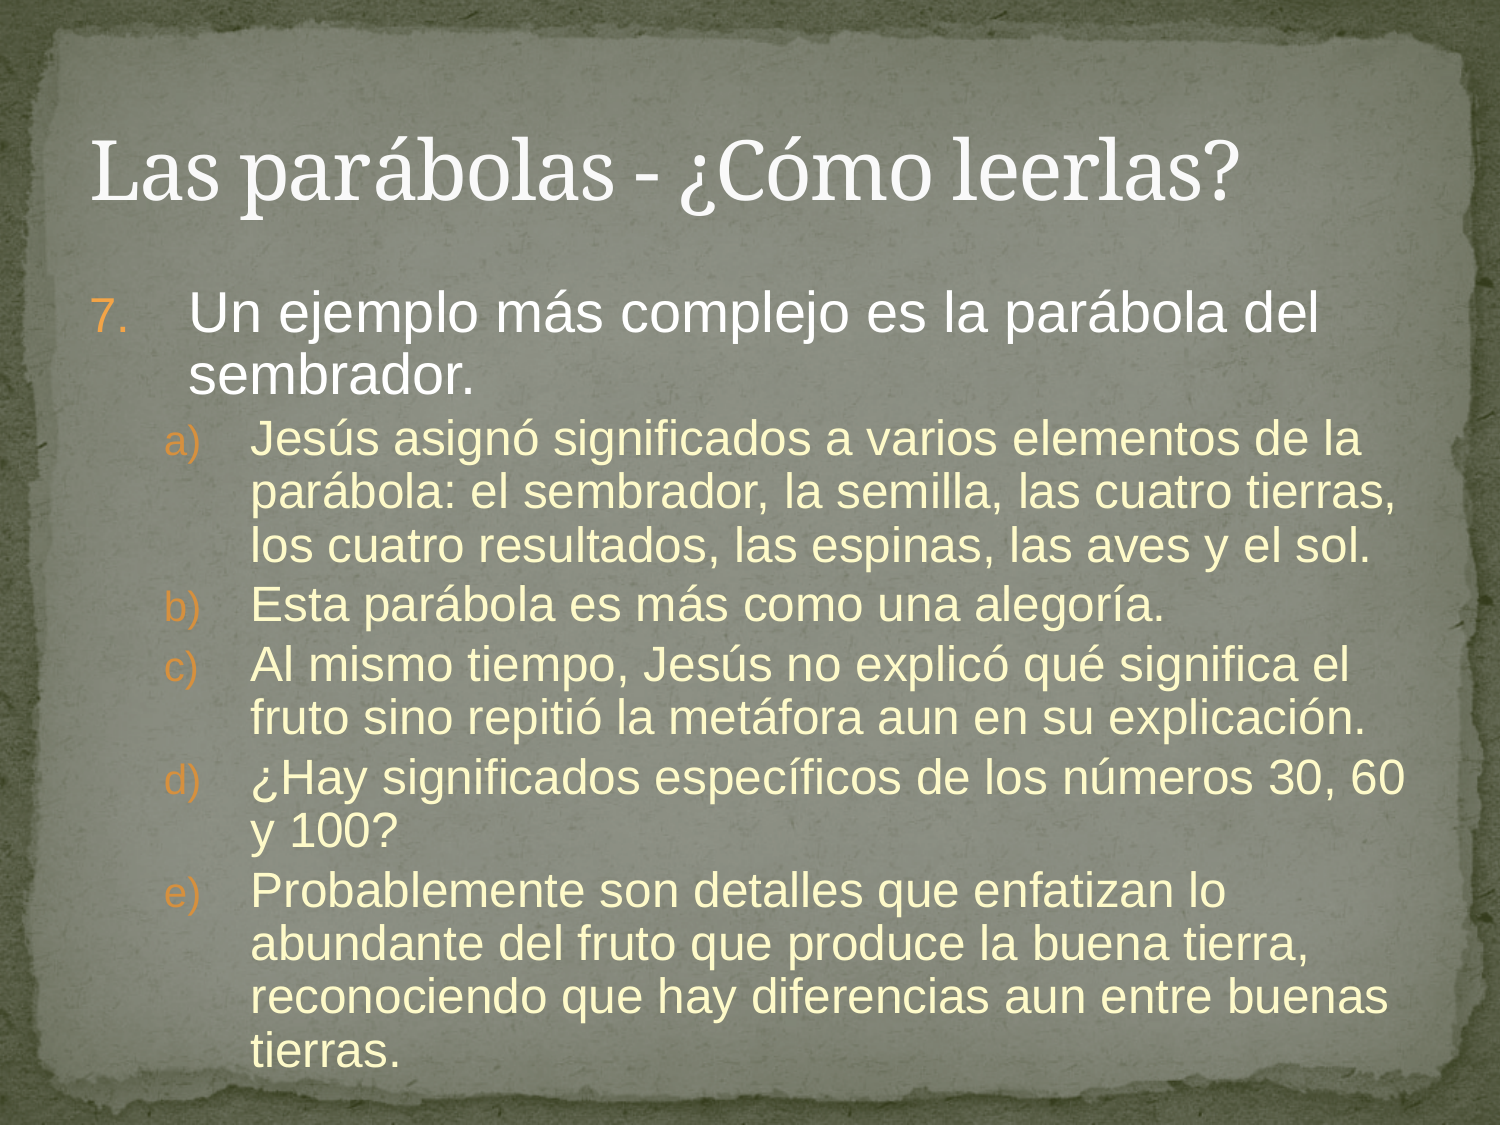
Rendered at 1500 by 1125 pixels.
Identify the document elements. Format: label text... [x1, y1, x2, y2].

list Un ejemplo más complejo es la parábola del sembrador. Jesús asignó significados a varios elementos de la parábola: el sembrador, la semilla, las cuatro tierras, los cuatro resultados, las espinas, las aves y el sol. Esta parábola es más como una alegoría. Al mismo tiempo, Jesús no explicó qué significa el fruto sino repitió la metáfora aun en su explicación. ¿Hay significados específicos de los números 30, 60 y 100? Probablemente son detalles que enfatizan lo abundante del fruto que produce la buena tierra, reconociendo que hay diferencias aun entre buenas tierras. [75, 275, 1438, 1088]
title Las parábolas - ¿Cómo leerlas? [74, 24, 1425, 225]
